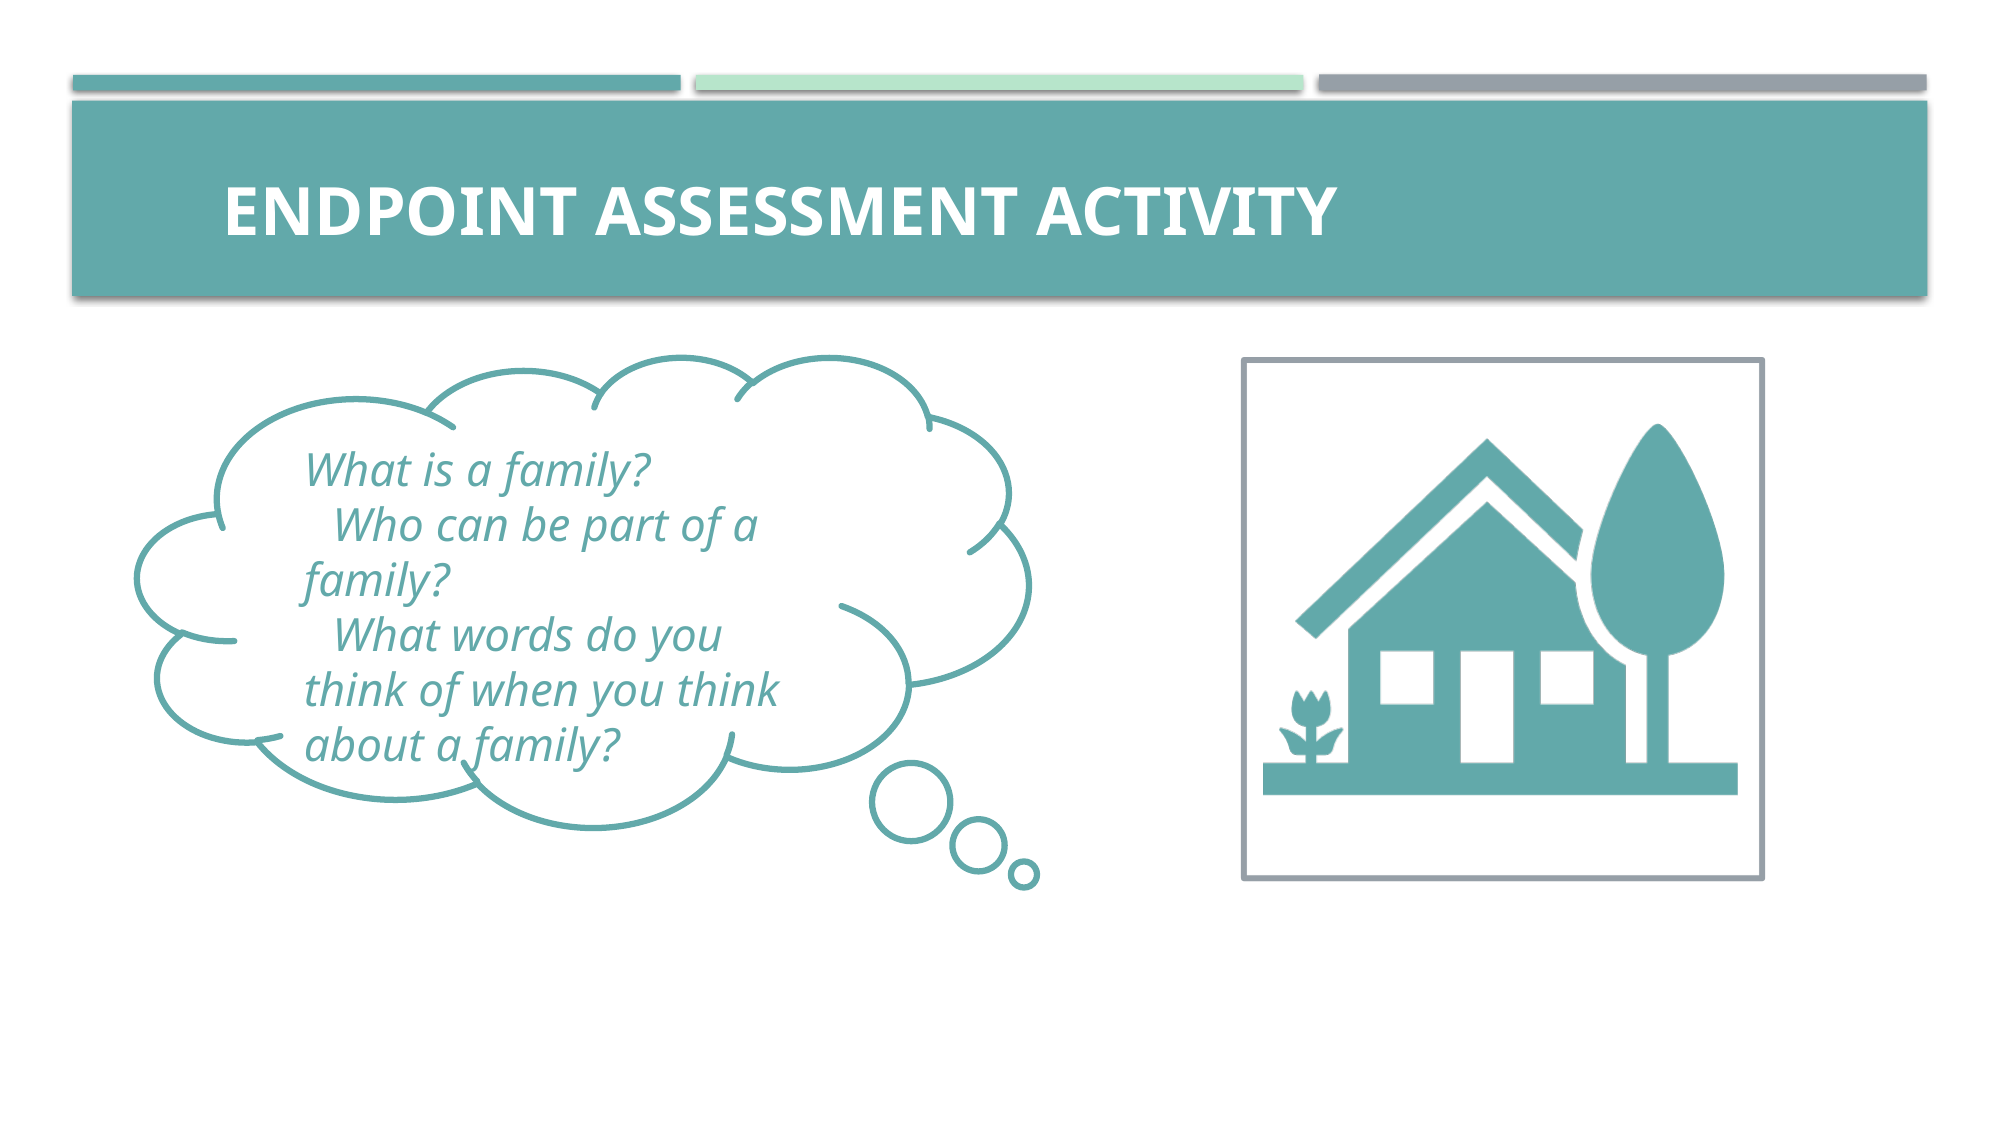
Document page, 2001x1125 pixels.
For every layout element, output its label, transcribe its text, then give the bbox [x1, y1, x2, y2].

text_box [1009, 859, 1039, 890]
text_box What is a family? Who can be part of a family? What words do you think of when you think about a family? [950, 817, 1007, 874]
picture [1240, 355, 1767, 882]
text_box What is a family? Who can be part of a family? What words do you think of when you think about a family? [870, 761, 953, 844]
title ENDPOINT ASSESSMENT ACTIVITY [40, 18, 1766, 257]
text_box What is a family? Who can be part of a family? What words do you think of when you think about a family? [135, 355, 1031, 830]
